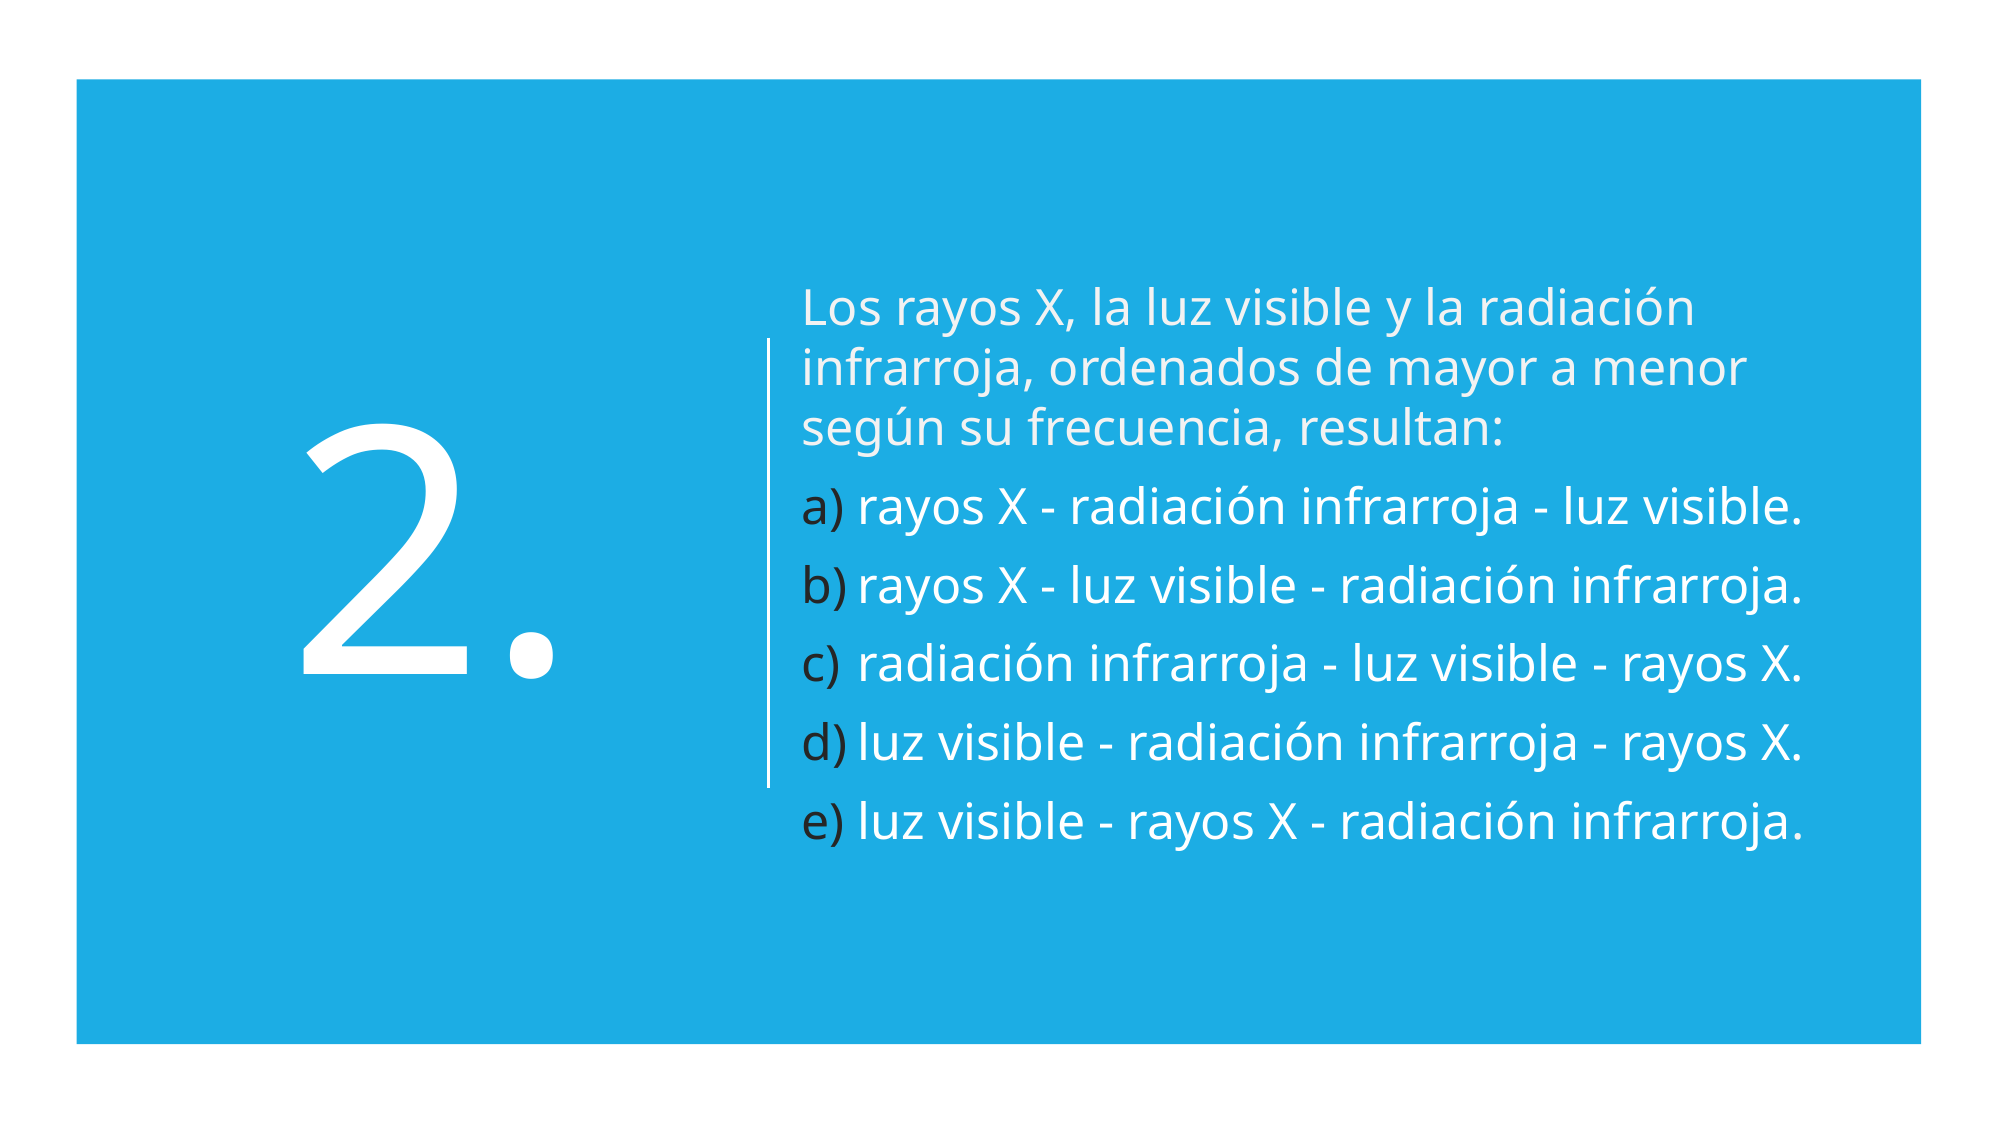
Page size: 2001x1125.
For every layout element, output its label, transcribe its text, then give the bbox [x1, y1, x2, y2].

text_box [76, 78, 1922, 1045]
title 2. [114, 146, 593, 979]
list Los rayos X, la luz visible y la radiación infrarroja, ordenados de mayor a menor según su frecuencia, resultan: rayos X - radiación infrarroja - luz visible. rayos X - luz visible - radiación infrarroja. radiación infrarroja - luz visible - rayos X. luz visible - radiación infrarroja - rayos X. luz visible - rayos X - radiación infrarroja. [786, 146, 1858, 979]
text_box [0, 0, 2000, 1125]
